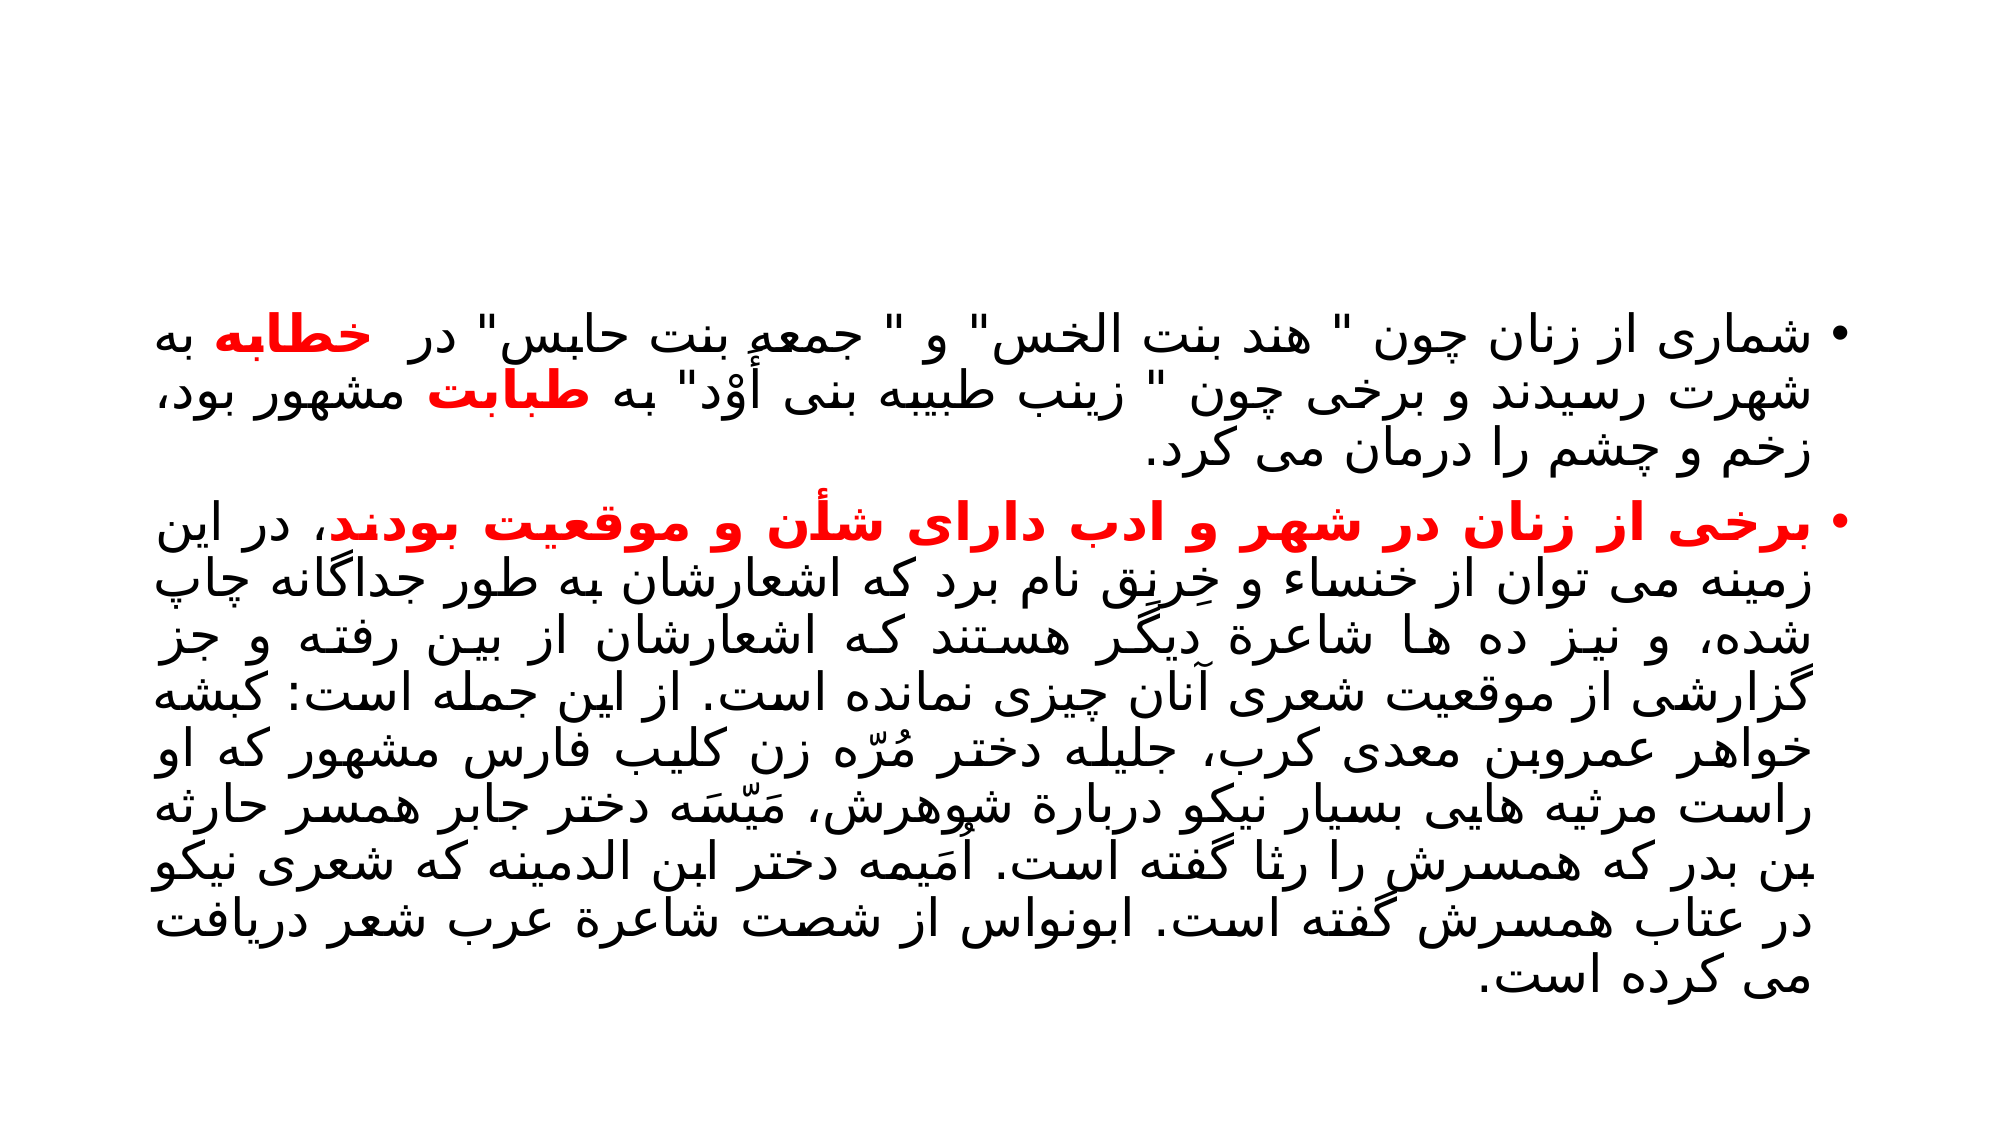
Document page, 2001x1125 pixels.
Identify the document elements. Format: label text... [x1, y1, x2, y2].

list شماری از زنان چون " هند بنت الخس" و " جمعه بنت حابس" در خطابه به شهرت رسیدند و برخی چون " زینب طبیبه بنی أَوْد" به طبابت مشهور بود، زخم و چشم را درمان می کرد. برخی از زنان در شهر و ادب دارای شأن و موقعیت بودند، در این زمینه می توان از خنساء و خِرنِق نام برد که اشعارشان به طور جداگانه چاپ شده، و نیز ده ها شاعرة دیگر هستند که اشعارشان از بین رفته و جز گزارشی از موقعیت شعری آنان چیزی نمانده است. از این جمله است: کبشه خواهر عمروبن معدی کرب، جلیله دختر مُرّه زن کلیب فارس مشهور که او راست مرثیه هایی بسیار نیکو دربارة شوهرش، مَیّسَه دختر جابر همسر حارثه بن بدر که همسرش را رثا گفته است. اُمَیمه دختر ابن الدمینه که شعری نیکو در عتاب همسرش گفته است. ابونواس از شصت شاعرة عرب شعر دریافت می کرده است. [137, 299, 1863, 1014]
